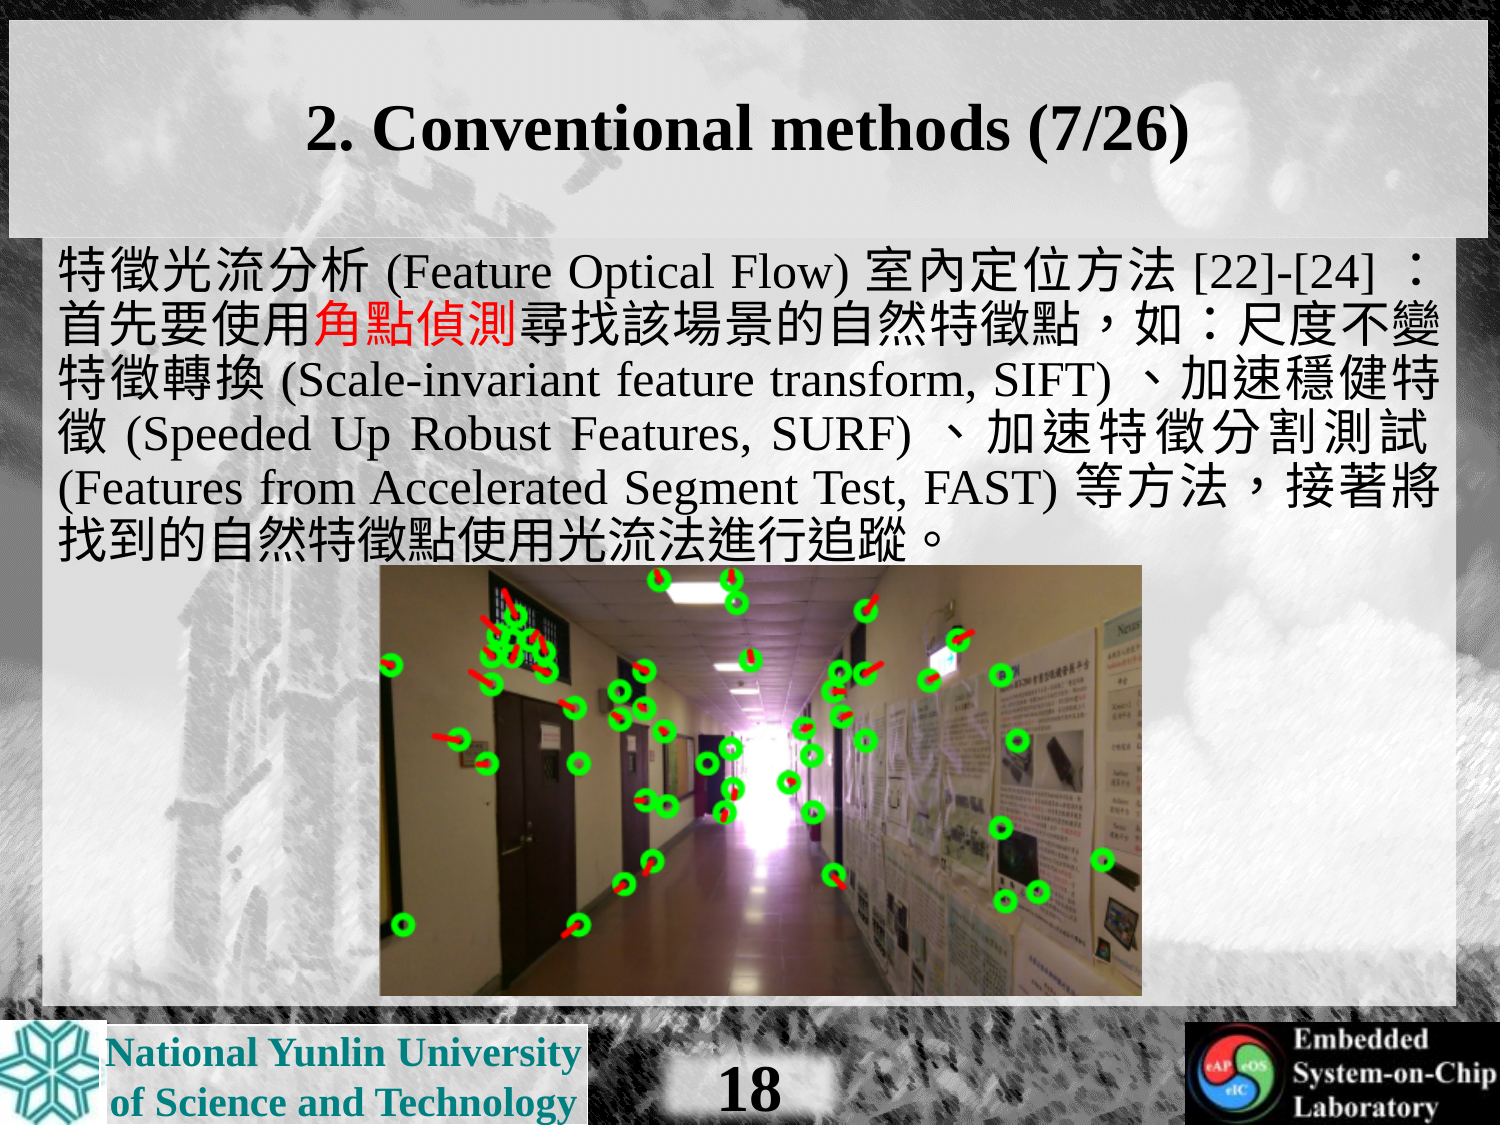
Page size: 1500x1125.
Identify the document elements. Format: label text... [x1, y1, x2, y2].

list 特徵光流分析(Feature Optical Flow)室內定位方法[22]-[24]：首先要使用角點偵測尋找該場景的自然特徵點，如：尺度不變特徵轉換(Scale-invariant feature transform, SIFT)、加速穩健特徵(Speeded Up Robust Features, SURF)、加速特徵分割測試(Features from Accelerated Segment Test, FAST)等方法，接著將找到的自然特徵點使用光流法進行追蹤。 [42, 237, 1457, 1007]
title 2. Conventional methods (7/26) [9, 20, 1488, 238]
picture [0, 0, 1500, 1125]
